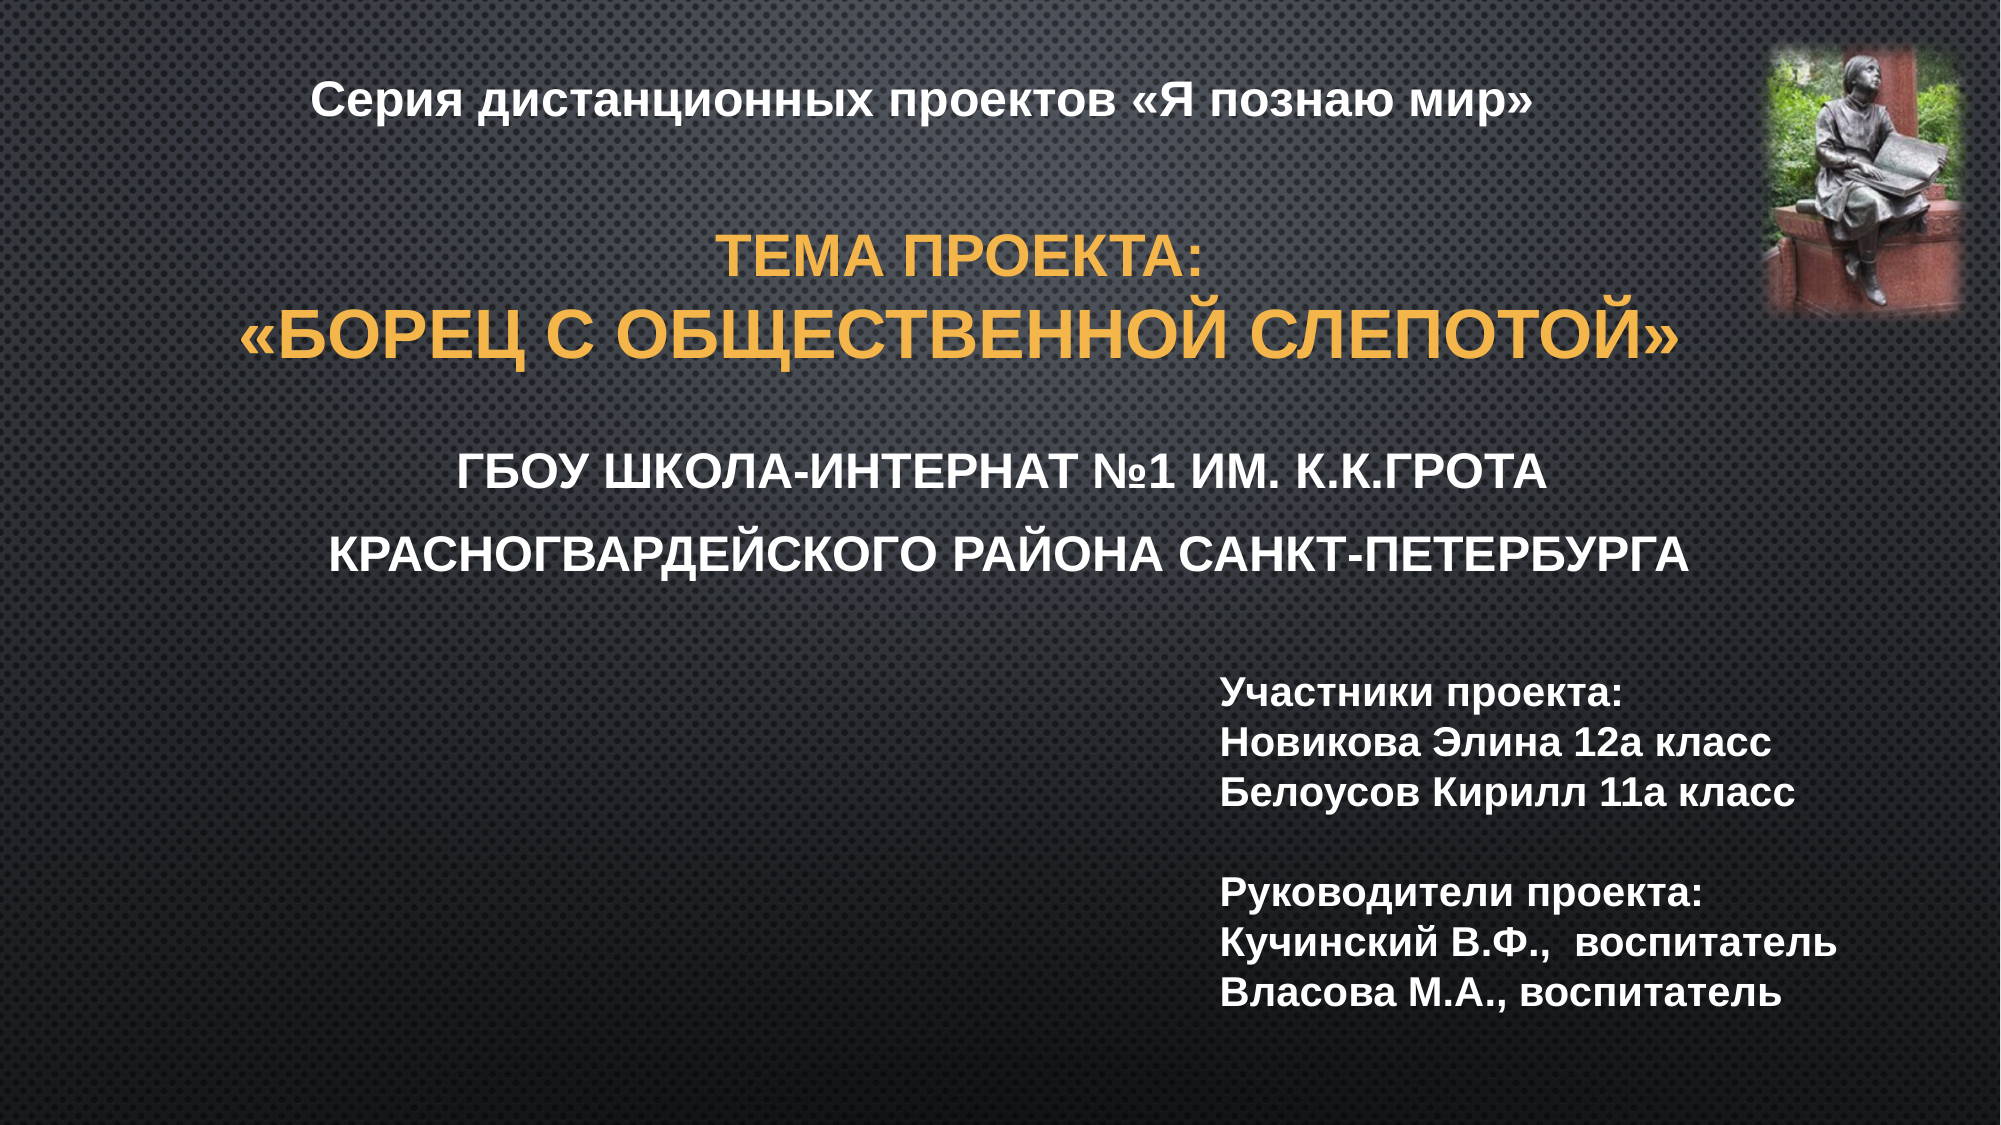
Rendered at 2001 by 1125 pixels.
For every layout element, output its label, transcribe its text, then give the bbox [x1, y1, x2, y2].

text_box Участники проекта: Новикова Элина 12а класс Белоусов Кирилл 11а класс Руководители проекта: Кучинский В.Ф., воспитатель Власова М.А., воспитатель [1204, 657, 1925, 1023]
subtitle ГБОУ школа-интернат №1 им. К.К.Грота Красногвардейского района Санкт-Петербурга [259, 431, 1760, 575]
text_box Серия дистанционных проектов «Я познаю мир» [210, 58, 1636, 134]
title Тема проекта: «Борец с общественной слепотой» [210, 199, 1711, 380]
picture [1753, 33, 1976, 330]
